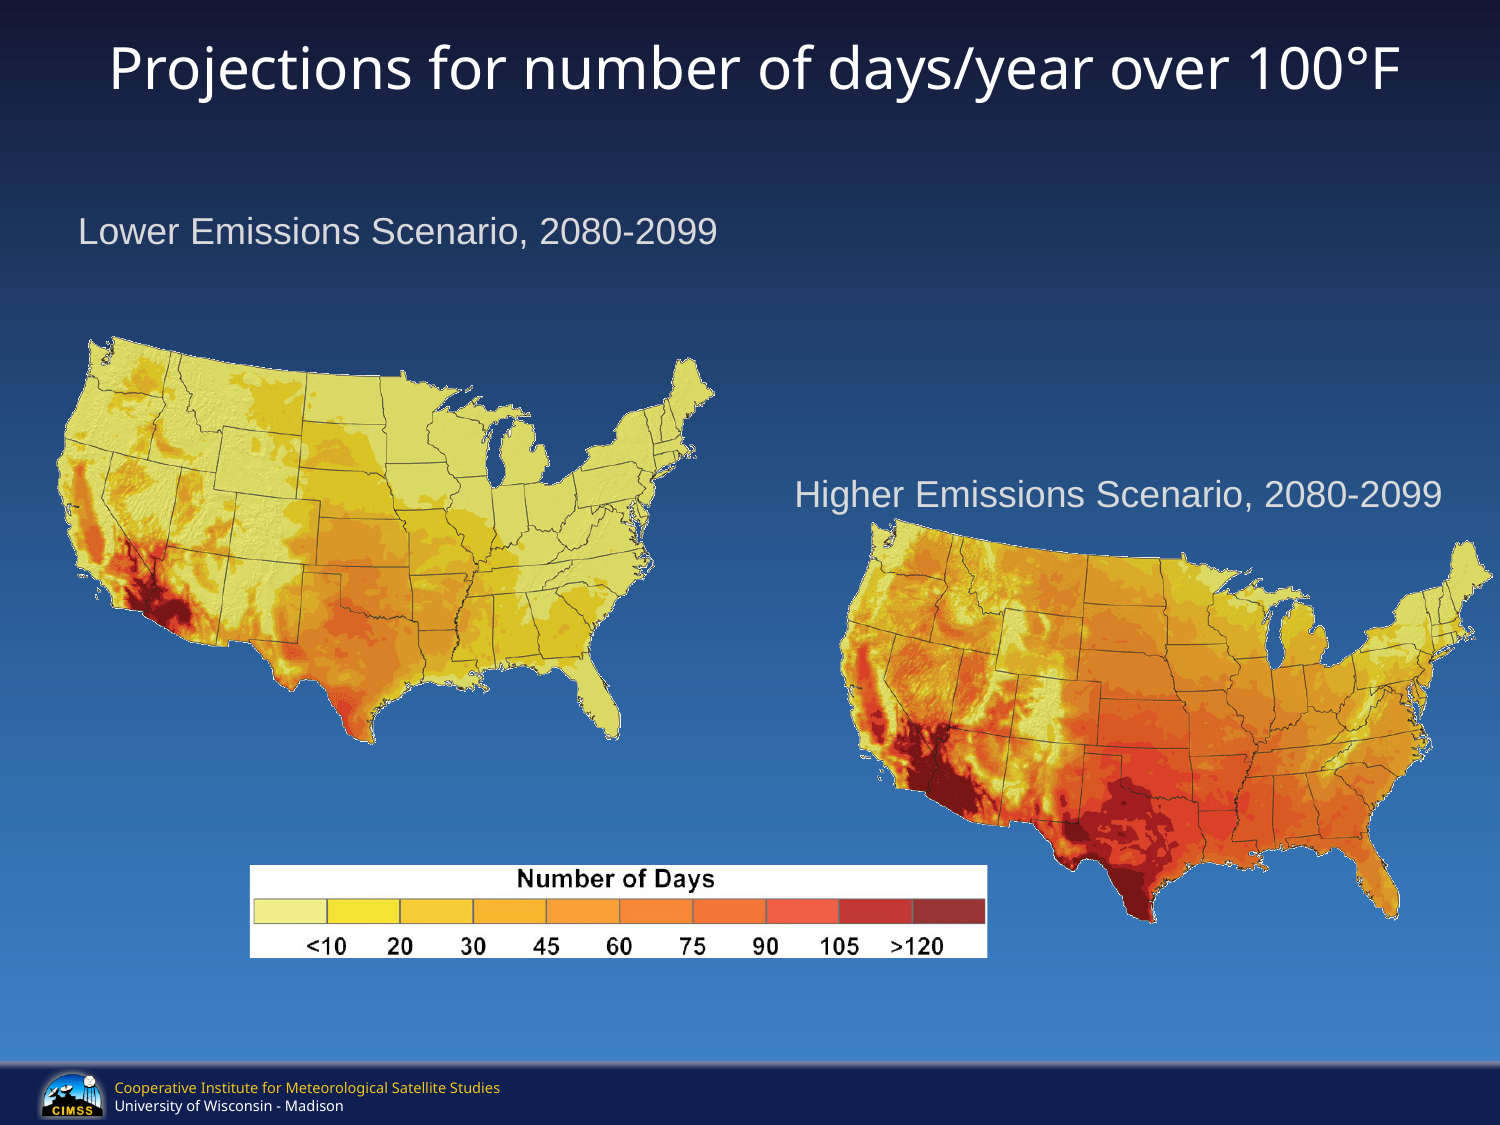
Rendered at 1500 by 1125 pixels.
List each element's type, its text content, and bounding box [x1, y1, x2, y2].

text_box Lower Emissions Scenario, 2080-2099 [54, 199, 742, 260]
picture [249, 864, 988, 959]
picture [37, 1069, 107, 1120]
text_box Higher Emissions Scenario, 2080-2099 [774, 462, 1463, 523]
picture [44, 324, 722, 754]
text_box Projections for number of days/year over 100°F [48, 27, 1461, 105]
picture [828, 492, 1500, 934]
